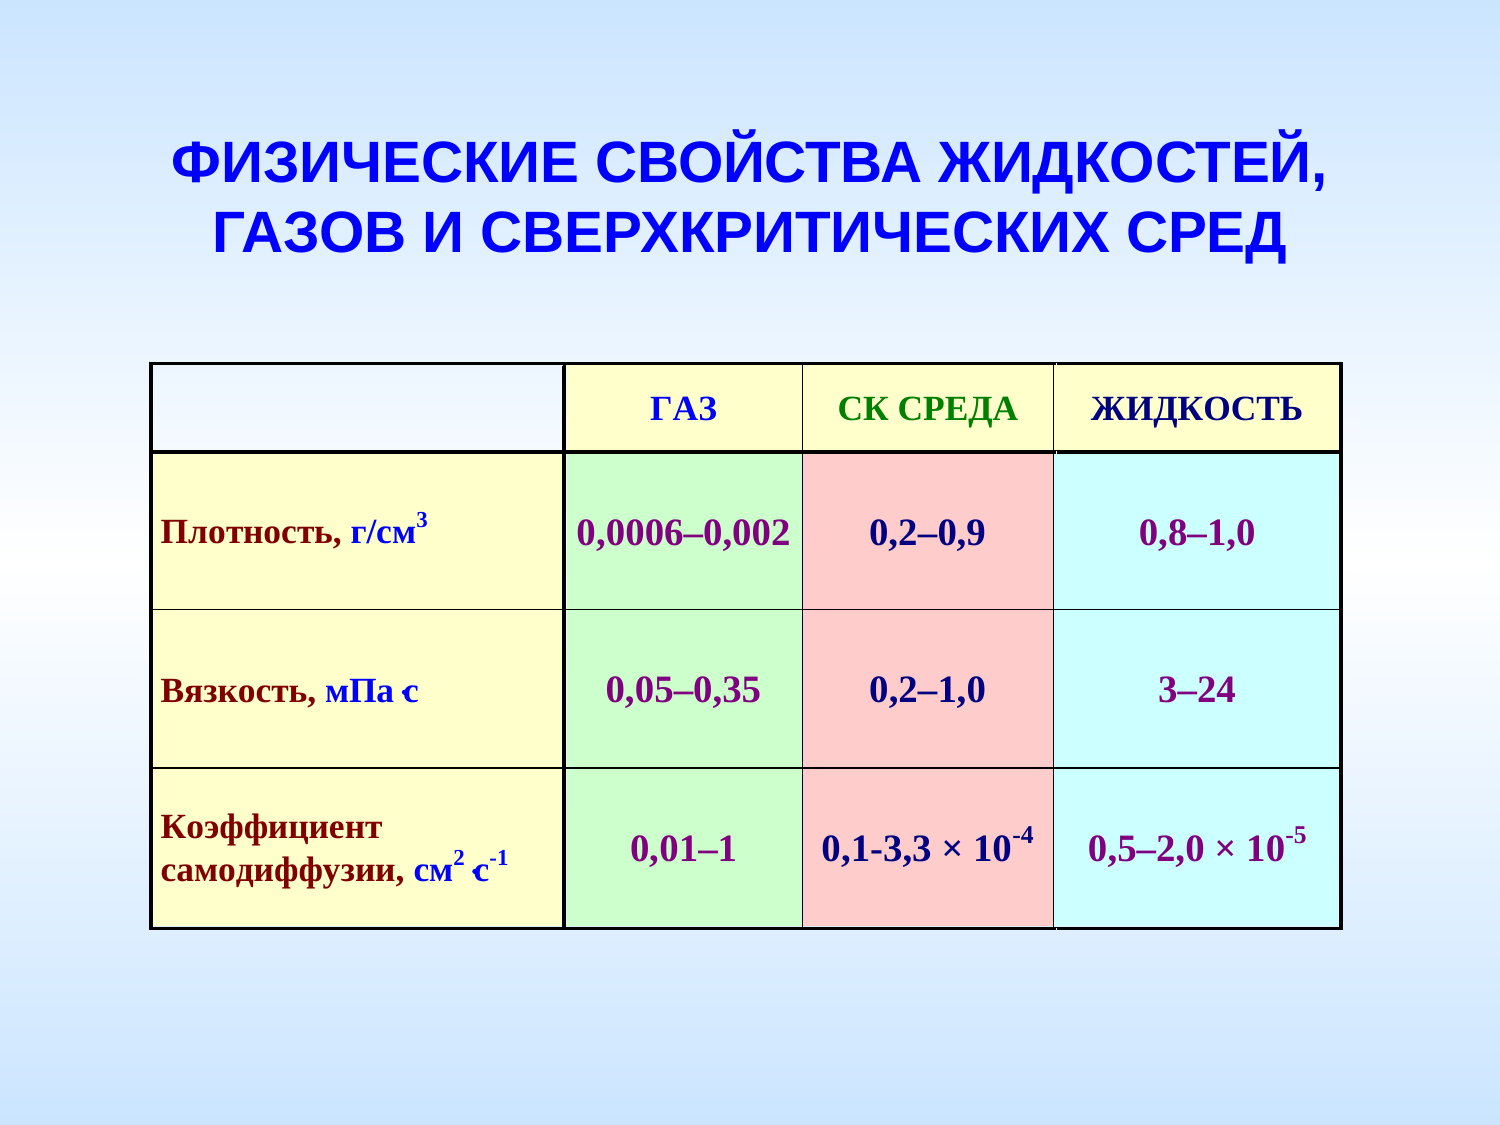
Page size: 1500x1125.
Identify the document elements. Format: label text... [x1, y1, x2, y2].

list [126, 361, 1382, 950]
title ФИЗИЧЕСКИЕ СВОЙСТВА ЖИДКОСТЕЙ, ГАЗОВ И СВЕРХКРИТИЧЕСКИХ СРЕД [112, 99, 1388, 288]
